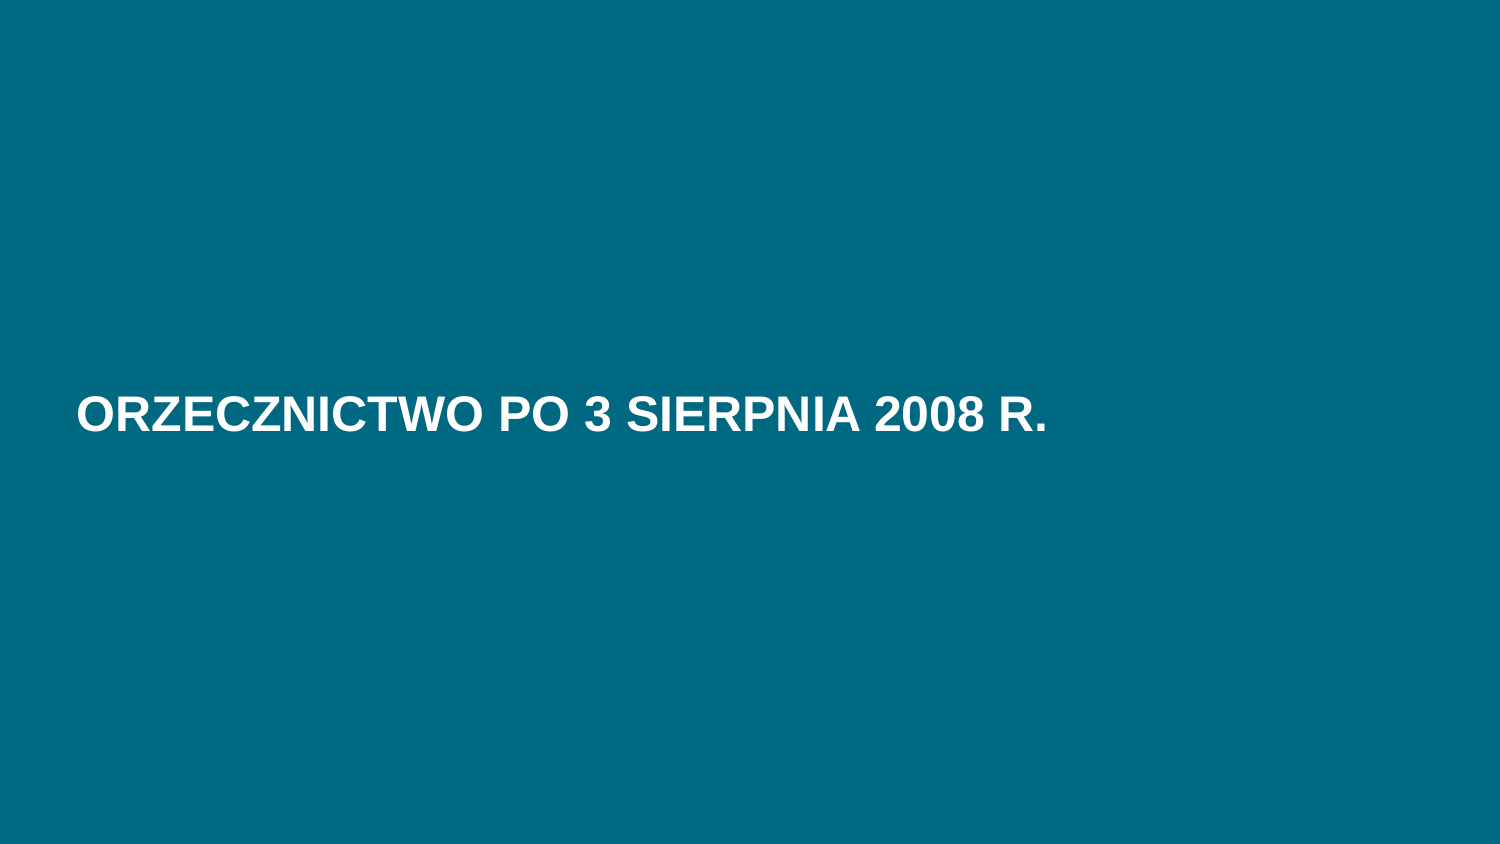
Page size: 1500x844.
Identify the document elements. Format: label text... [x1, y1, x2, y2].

title ORZECZNICTWO PO 3 SIERPNIA 2008 R. [76, 362, 1355, 468]
